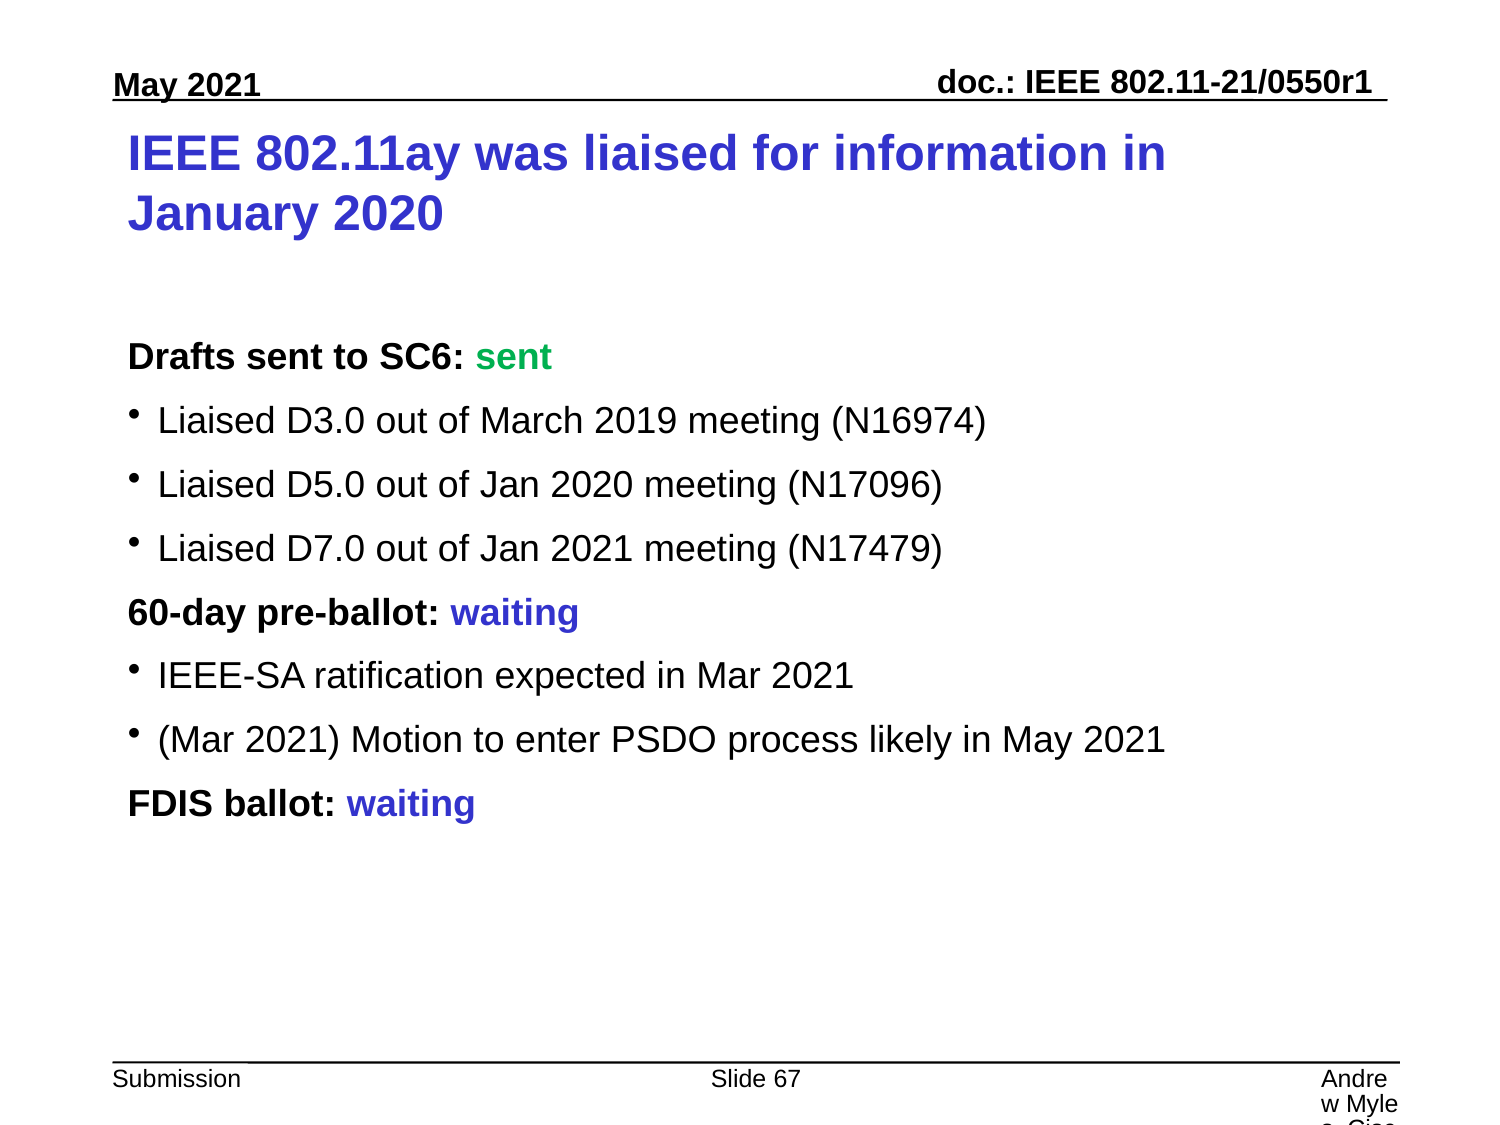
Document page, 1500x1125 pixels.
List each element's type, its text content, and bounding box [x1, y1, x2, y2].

title IEEE 802.11ay was liaised for information in January 2020 [112, 112, 1388, 288]
list Drafts sent to SC6: sent Liaised D3.0 out of March 2019 meeting (N16974) Liaised D5.0 out of Jan 2020 meeting (N17096) Liaised D7.0 out of Jan 2021 meeting (N17479) 60-day pre-ballot: waiting IEEE-SA ratification expected in Mar 2021 (Mar 2021) Motion to enter PSDO process likely in May 2021 FDIS ballot: waiting [112, 324, 1388, 1000]
footer Andrew Myles, Cisco [1320, 1061, 1402, 1093]
slide_number Slide 67 [709, 1061, 803, 1093]
